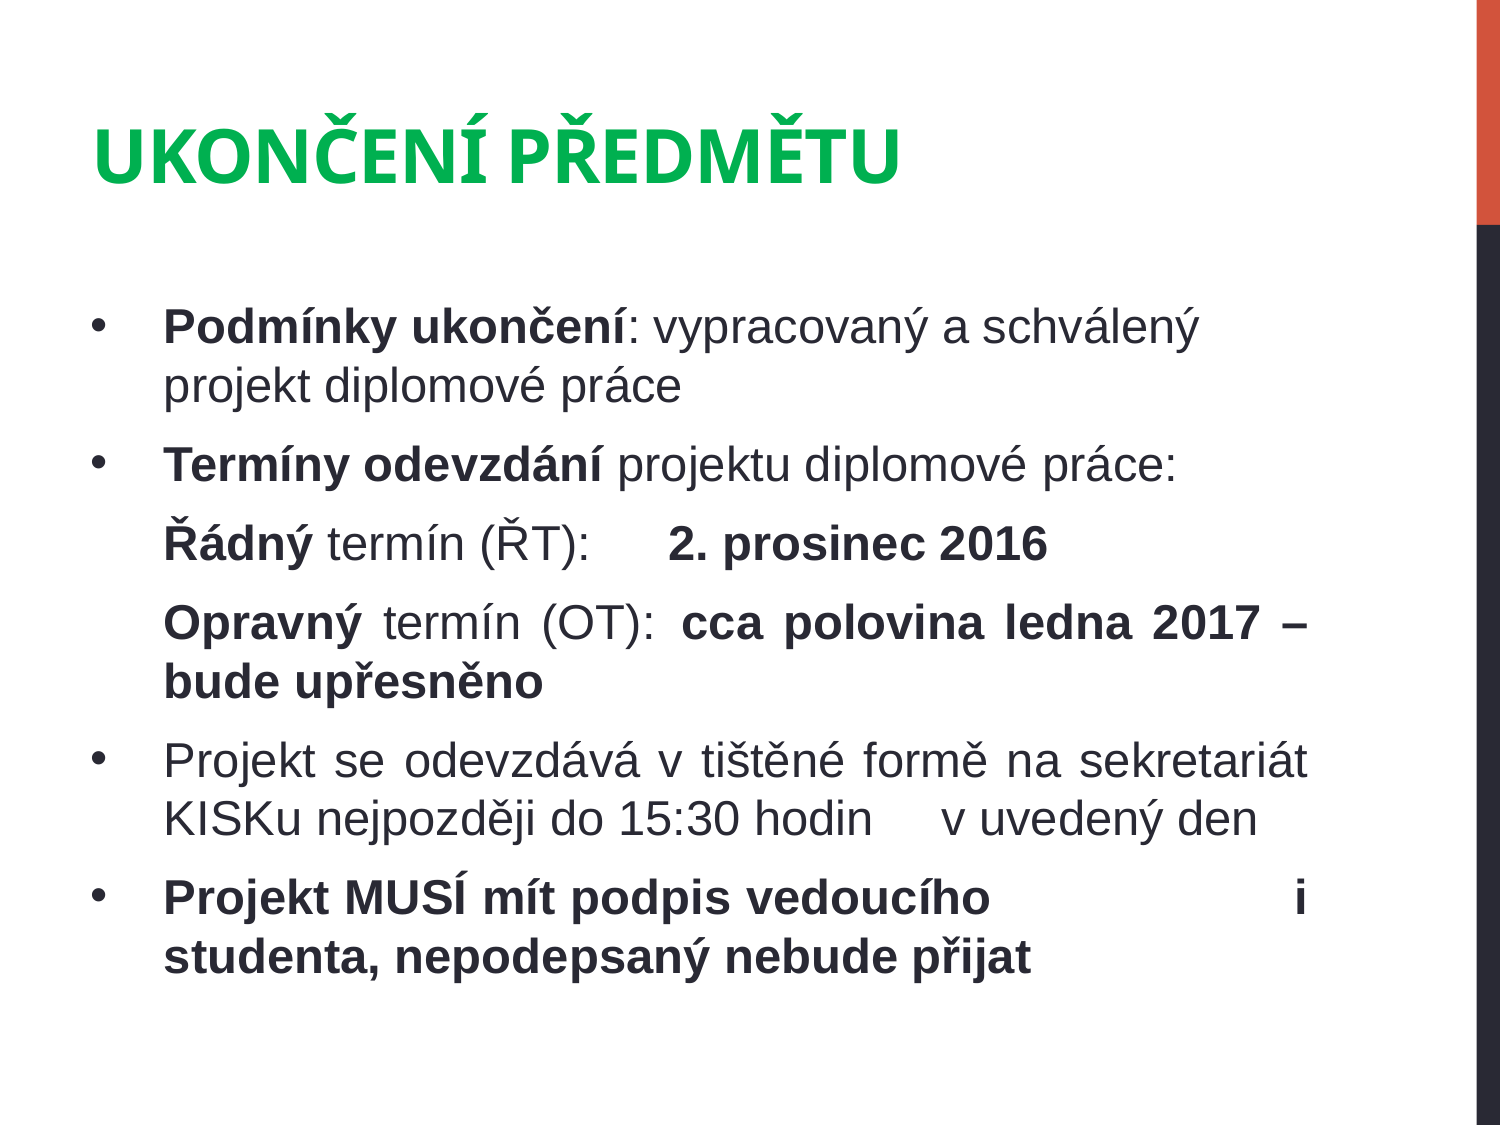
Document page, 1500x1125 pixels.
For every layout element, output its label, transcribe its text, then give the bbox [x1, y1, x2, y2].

title Ukončení předmětu [76, 66, 1427, 206]
list Podmínky ukončení: vypracovaný a schválený projekt diplomové práce Termíny odevzdání projektu diplomové práce: Řádný termín (ŘT): 2. prosinec 2016 Opravný termín (OT): cca polovina ledna 2017 – bude upřesněno Projekt se odevzdává v tištěné formě na sekretariát KISKu nejpozději do 15:30 hodin v uvedený den Projekt MUSÍ mít podpis vedoucího i studenta, nepodepsaný nebude přijat [75, 287, 1325, 1005]
